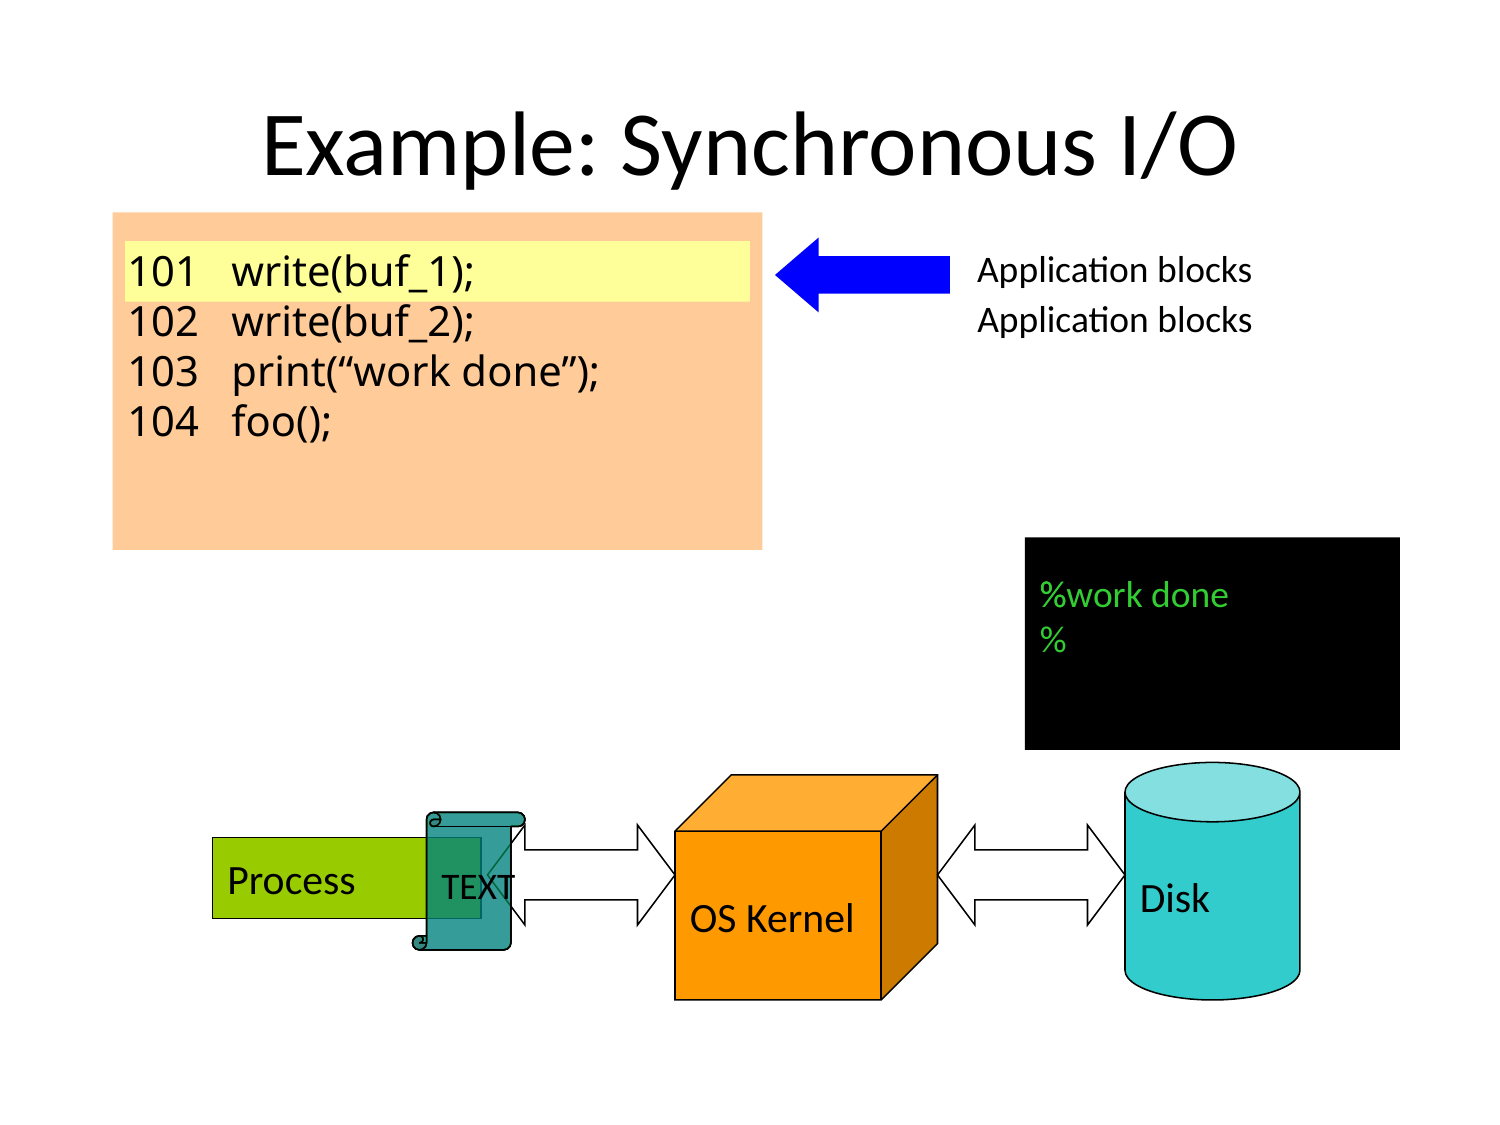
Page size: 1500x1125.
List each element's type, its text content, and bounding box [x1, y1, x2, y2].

text_box Application blocks [962, 237, 1475, 298]
text_box [1024, 537, 1400, 562]
text_box 101 write(buf_1); 102 write(buf_2); 103 print(“work done”); 104 foo(); [112, 237, 775, 453]
text_box OS Kernel [675, 774, 938, 1000]
text_box TEXT [412, 812, 525, 950]
text_box Process [212, 837, 426, 919]
text_box [937, 825, 1126, 925]
text_box % [1025, 562, 1363, 623]
text_box OS Kernel [675, 775, 937, 831]
text_box [774, 237, 950, 313]
text_box Application blocks [962, 287, 1463, 348]
text_box %work done % [1024, 562, 1400, 668]
text_box [112, 453, 763, 550]
text_box Disk [1125, 762, 1300, 1000]
text_box [1024, 668, 1400, 750]
text_box [112, 233, 763, 237]
title Example: Synchronous I/O [75, 45, 1425, 233]
text_box [511, 825, 676, 925]
